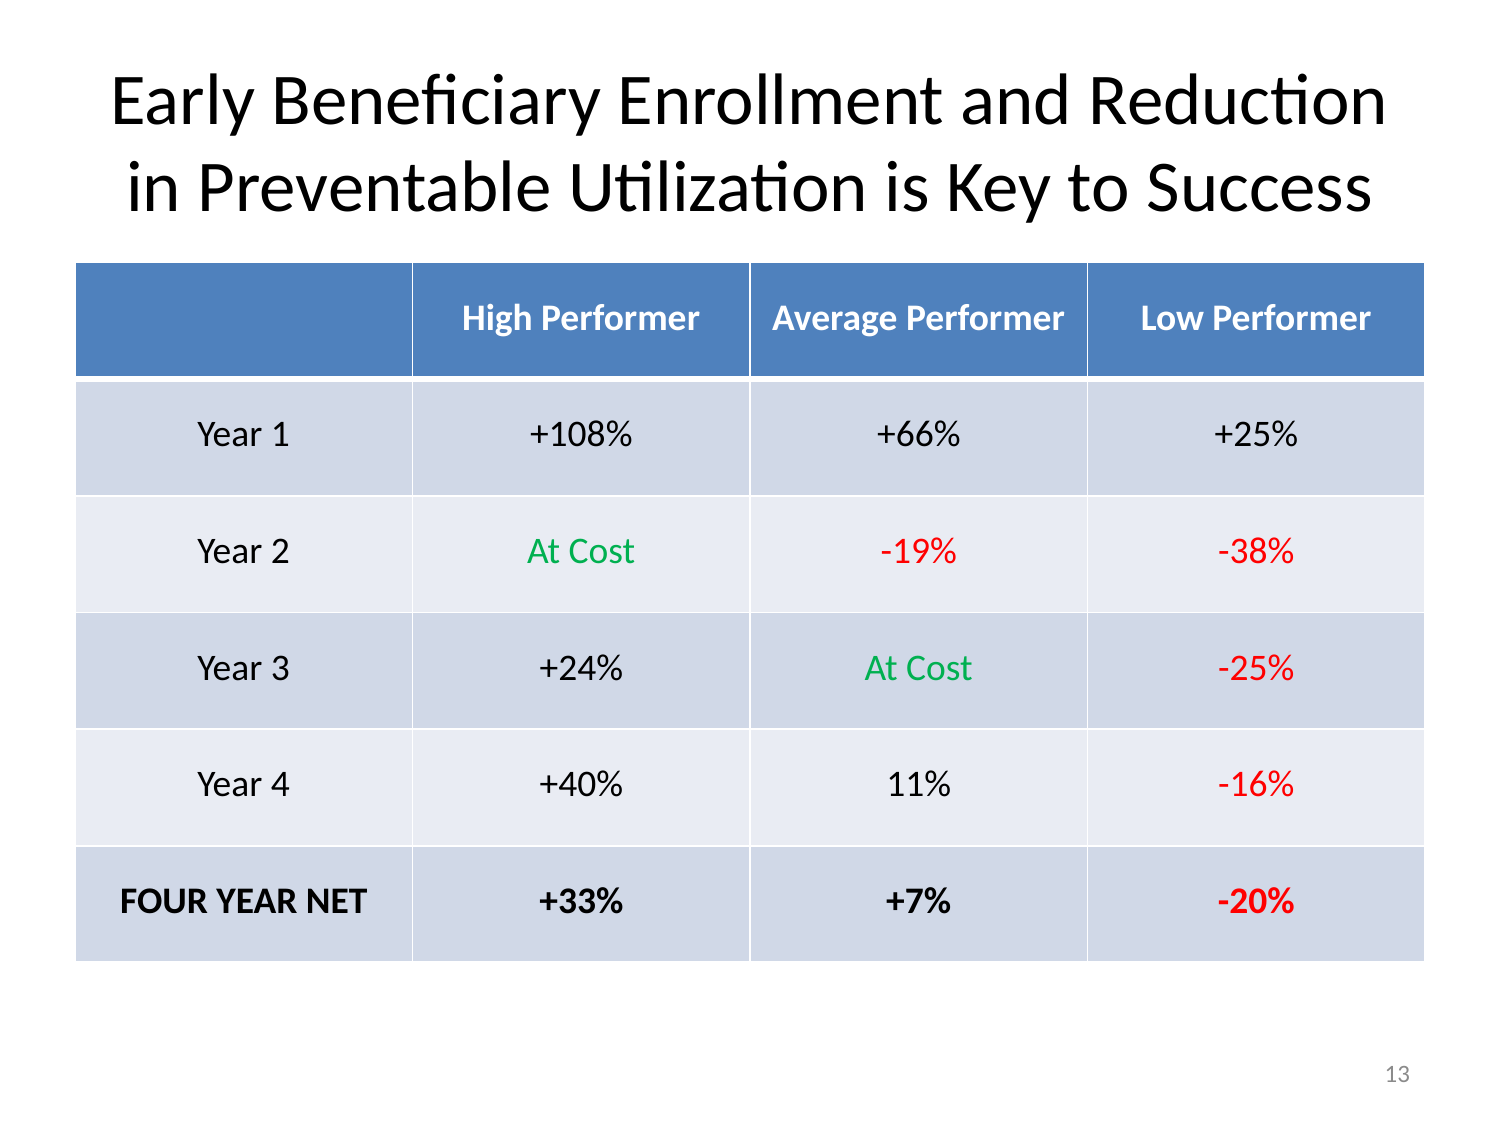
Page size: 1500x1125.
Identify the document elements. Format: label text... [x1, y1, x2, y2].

table_cell -16% [1088, 730, 1424, 845]
table_cell +66% [751, 382, 1087, 495]
table_cell -38% [1088, 497, 1424, 612]
table_cell -20% [1088, 847, 1424, 961]
title Early Beneficiary Enrollment and Reduction in Preventable Utilization is Key to Success [75, 45, 1425, 233]
table_cell -25% [1088, 613, 1424, 728]
table_cell Year 4 [76, 730, 412, 845]
table_header Low Performer [1088, 263, 1424, 376]
table_cell Year 2 [76, 497, 412, 612]
table_cell +25% [1088, 382, 1424, 495]
table_header Average Performer [751, 263, 1087, 376]
table_cell +7% [751, 847, 1087, 961]
table_cell At Cost [413, 497, 749, 612]
table_cell +24% [413, 613, 749, 728]
table_header High Performer [413, 263, 749, 376]
table_cell +108% [413, 382, 749, 495]
table_cell FOUR YEAR NET [76, 847, 412, 961]
table_cell At Cost [751, 613, 1087, 728]
table_cell +33% [413, 847, 749, 961]
table_cell 11% [751, 730, 1087, 845]
table_cell Year 3 [76, 613, 412, 728]
table_cell Year 1 [76, 382, 412, 495]
slide_number 13 [1074, 1042, 1425, 1103]
table_cell +40% [413, 730, 749, 845]
table_header [76, 263, 412, 376]
table_cell -19% [751, 497, 1087, 612]
